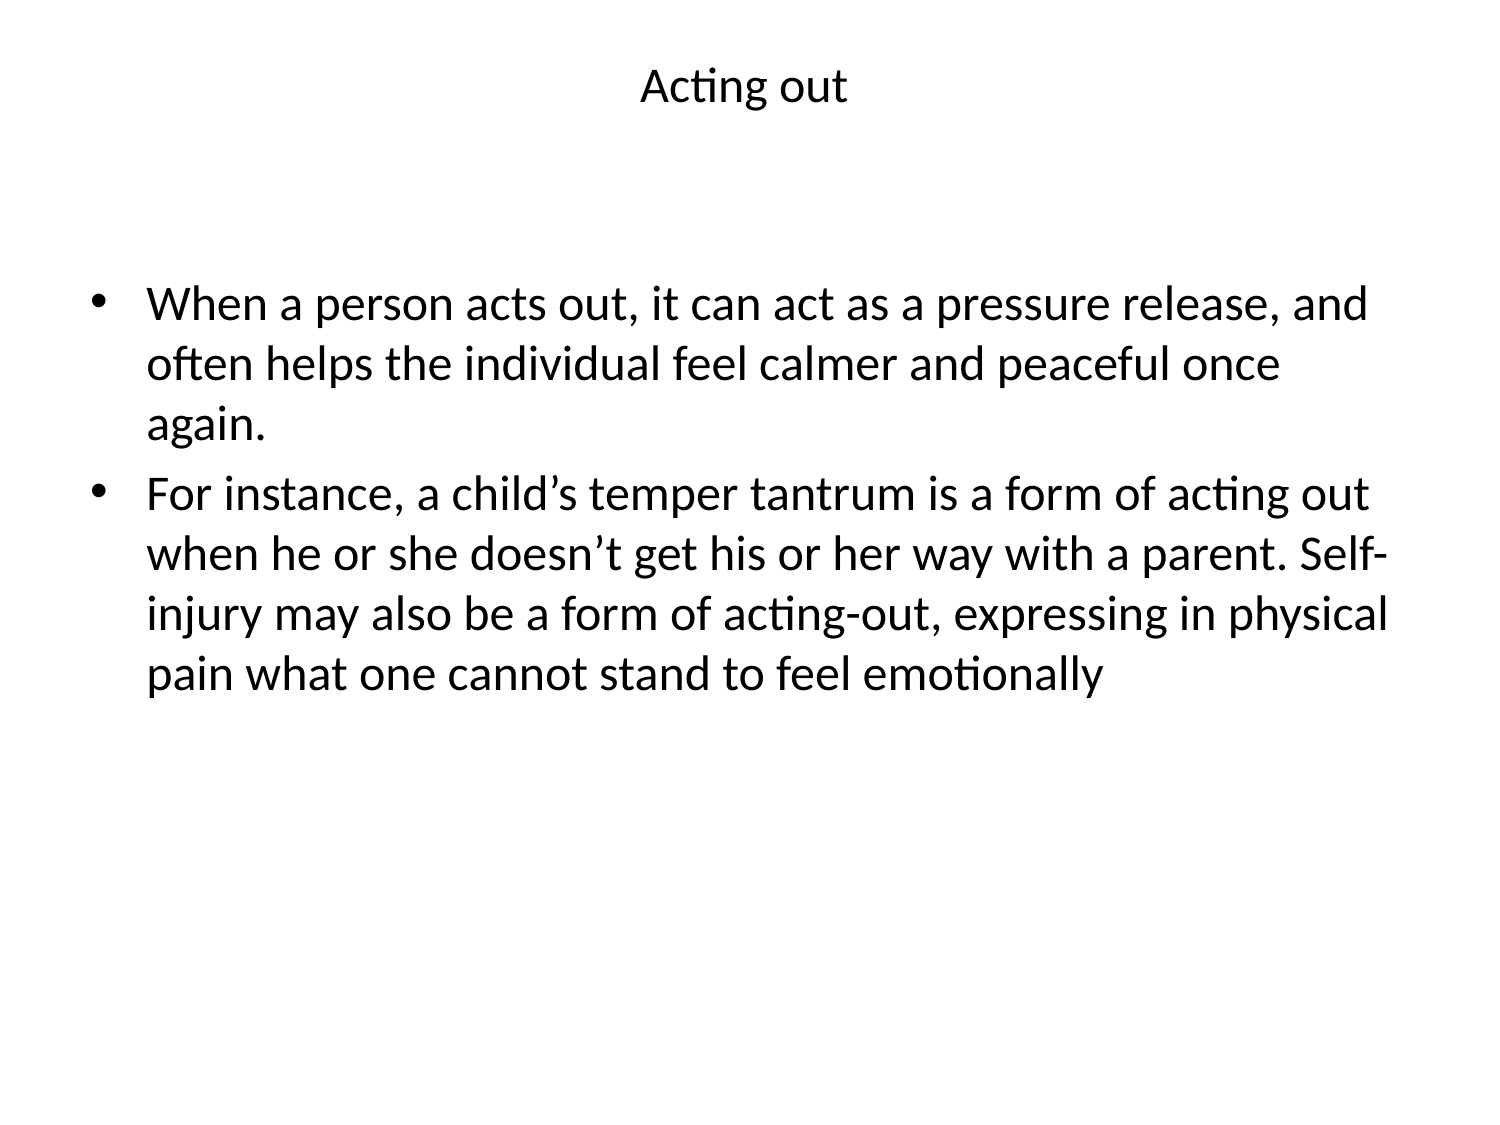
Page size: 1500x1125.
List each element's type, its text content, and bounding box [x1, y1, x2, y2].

title Acting out [75, 45, 1425, 121]
list When a person acts out, it can act as a pressure release, and often helps the individual feel calmer and peaceful once again. For instance, a child’s temper tantrum is a form of acting out when he or she doesn’t get his or her way with a parent. Self-injury may also be a form of acting-out, expressing in physical pain what one cannot stand to feel emotionally [75, 262, 1425, 1005]
